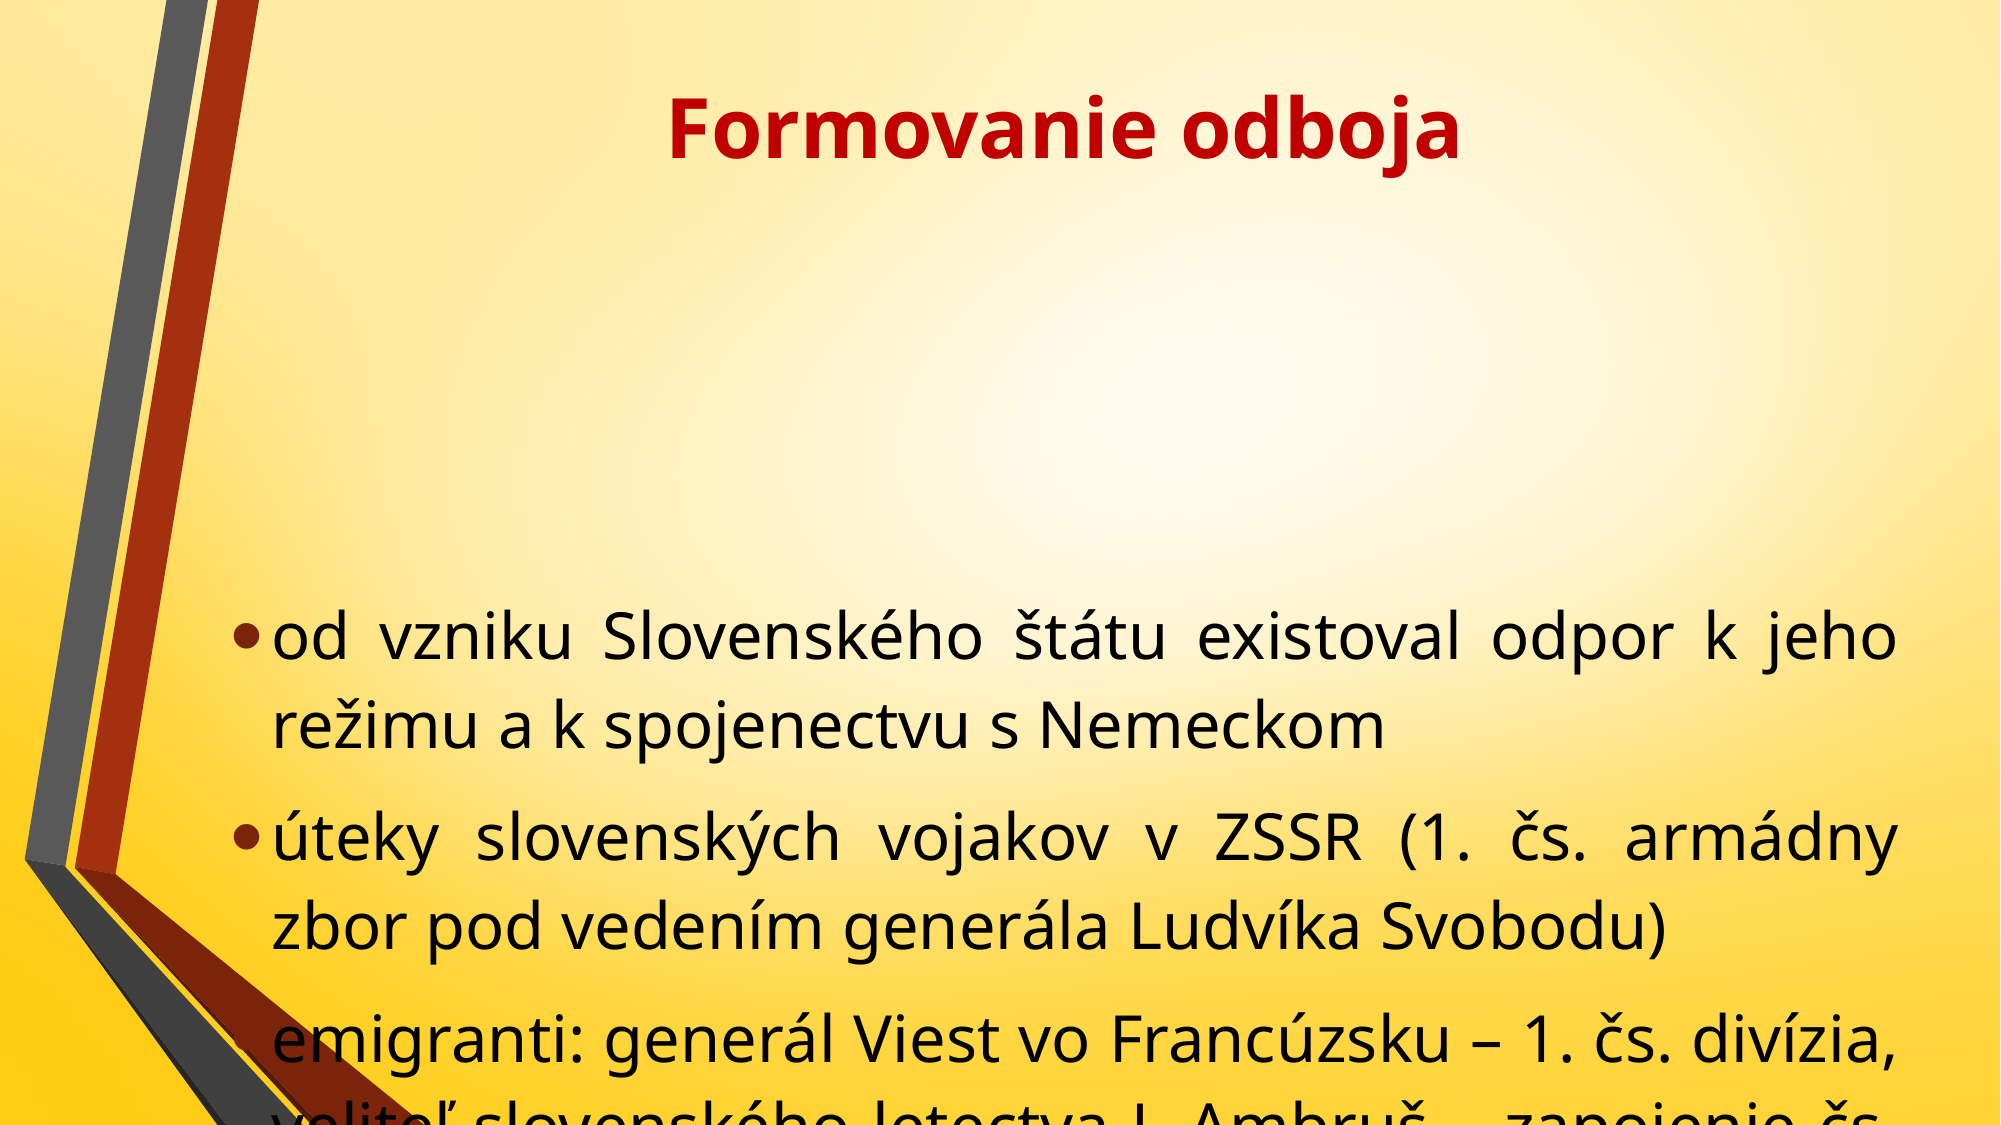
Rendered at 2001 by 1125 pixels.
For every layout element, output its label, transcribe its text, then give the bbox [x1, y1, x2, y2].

title Formovanie odboja [243, 55, 1887, 196]
list od vzniku Slovenského štátu existoval odpor k jeho režimu a k spojenectvu s Nemeckom úteky slovenských vojakov v ZSSR (1. čs. armádny zbor pod vedením generála Ludvíka Svobodu) emigranti: generál Viest vo Francúzsku – 1. čs. divízia, veliteľ slovenského letectva J. Ambruš – zapojenie čs. letcov do bojových operácií vo Francúzsku, v Anglicku [214, 478, 1916, 1125]
